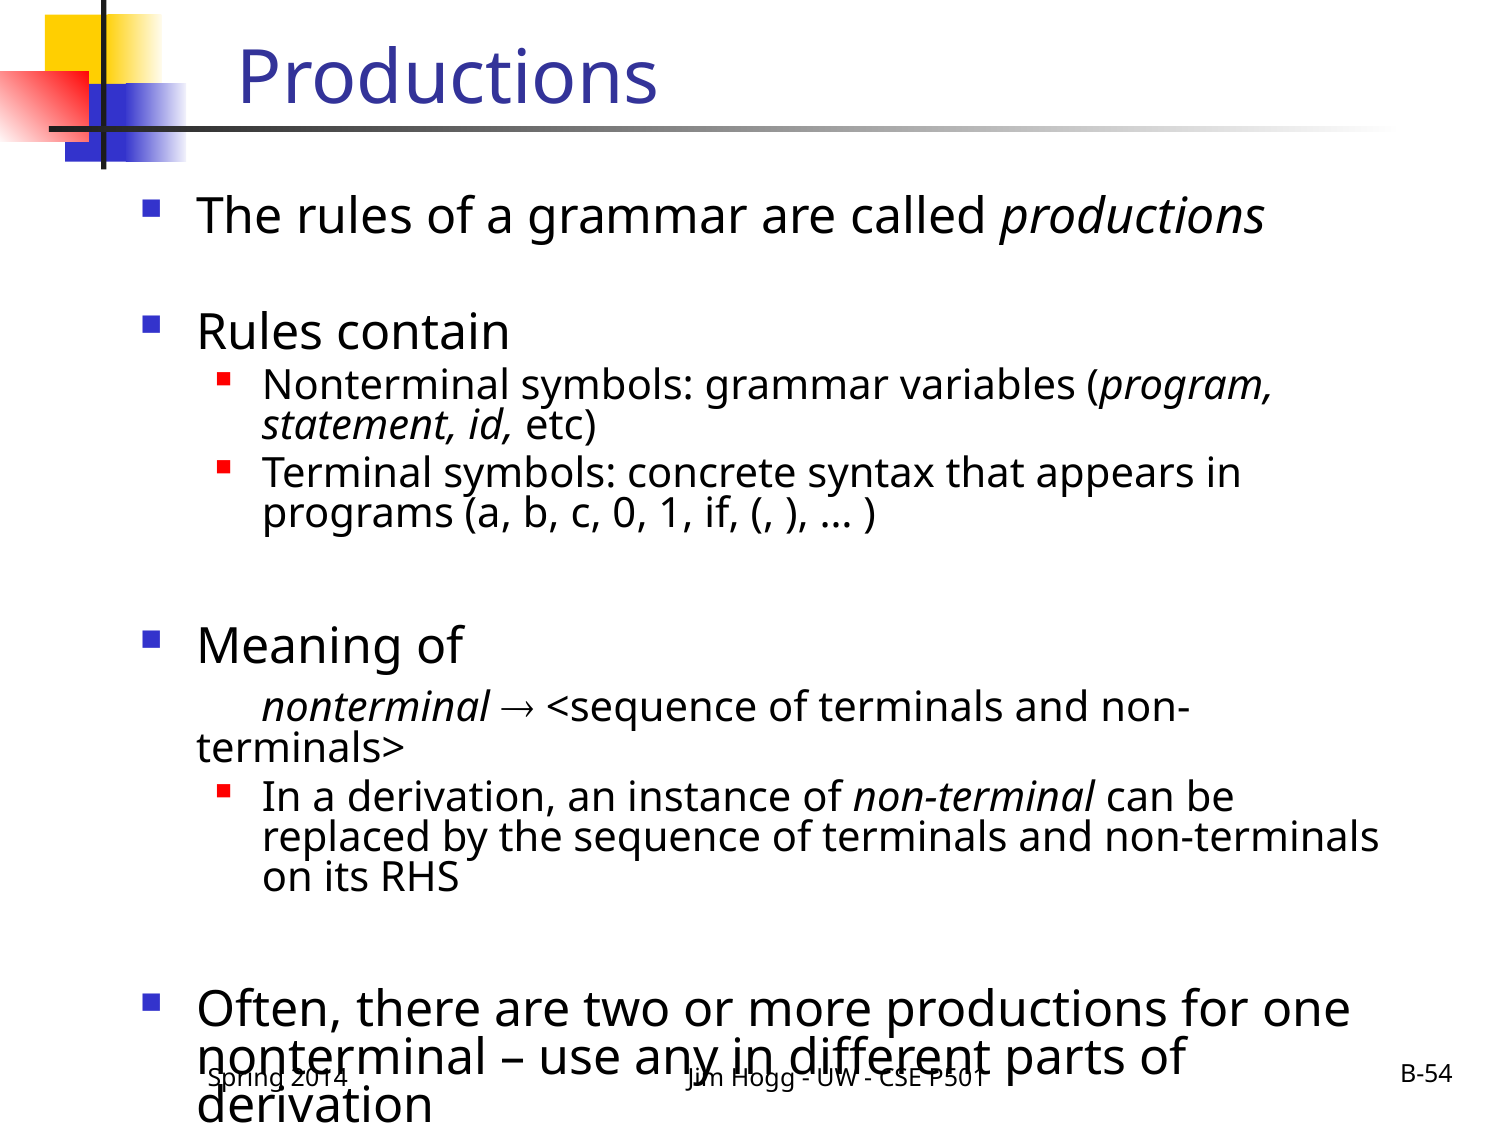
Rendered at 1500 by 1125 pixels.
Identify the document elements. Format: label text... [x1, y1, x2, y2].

footer Jim Hogg - UW - CSE P501 [599, 1062, 1076, 1100]
slide_number B-54 [1154, 1062, 1468, 1100]
list The rules of a grammar are called productions Rules contain Nonterminal symbols: grammar variables (program, statement, id, etc) Terminal symbols: concrete syntax that appears in programs (a, b, c, 0, 1, if, (, ), … ) Meaning of nonterminal  <sequence of terminals and non-terminals> In a derivation, an instance of non-terminal can be replaced by the sequence of terminals and non-terminals on its RHS Often, there are two or more productions for one nonterminal – use any in different parts of derivation [125, 187, 1400, 1025]
title Productions [221, 31, 1500, 126]
slide_number Spring 2014 [192, 1062, 506, 1100]
